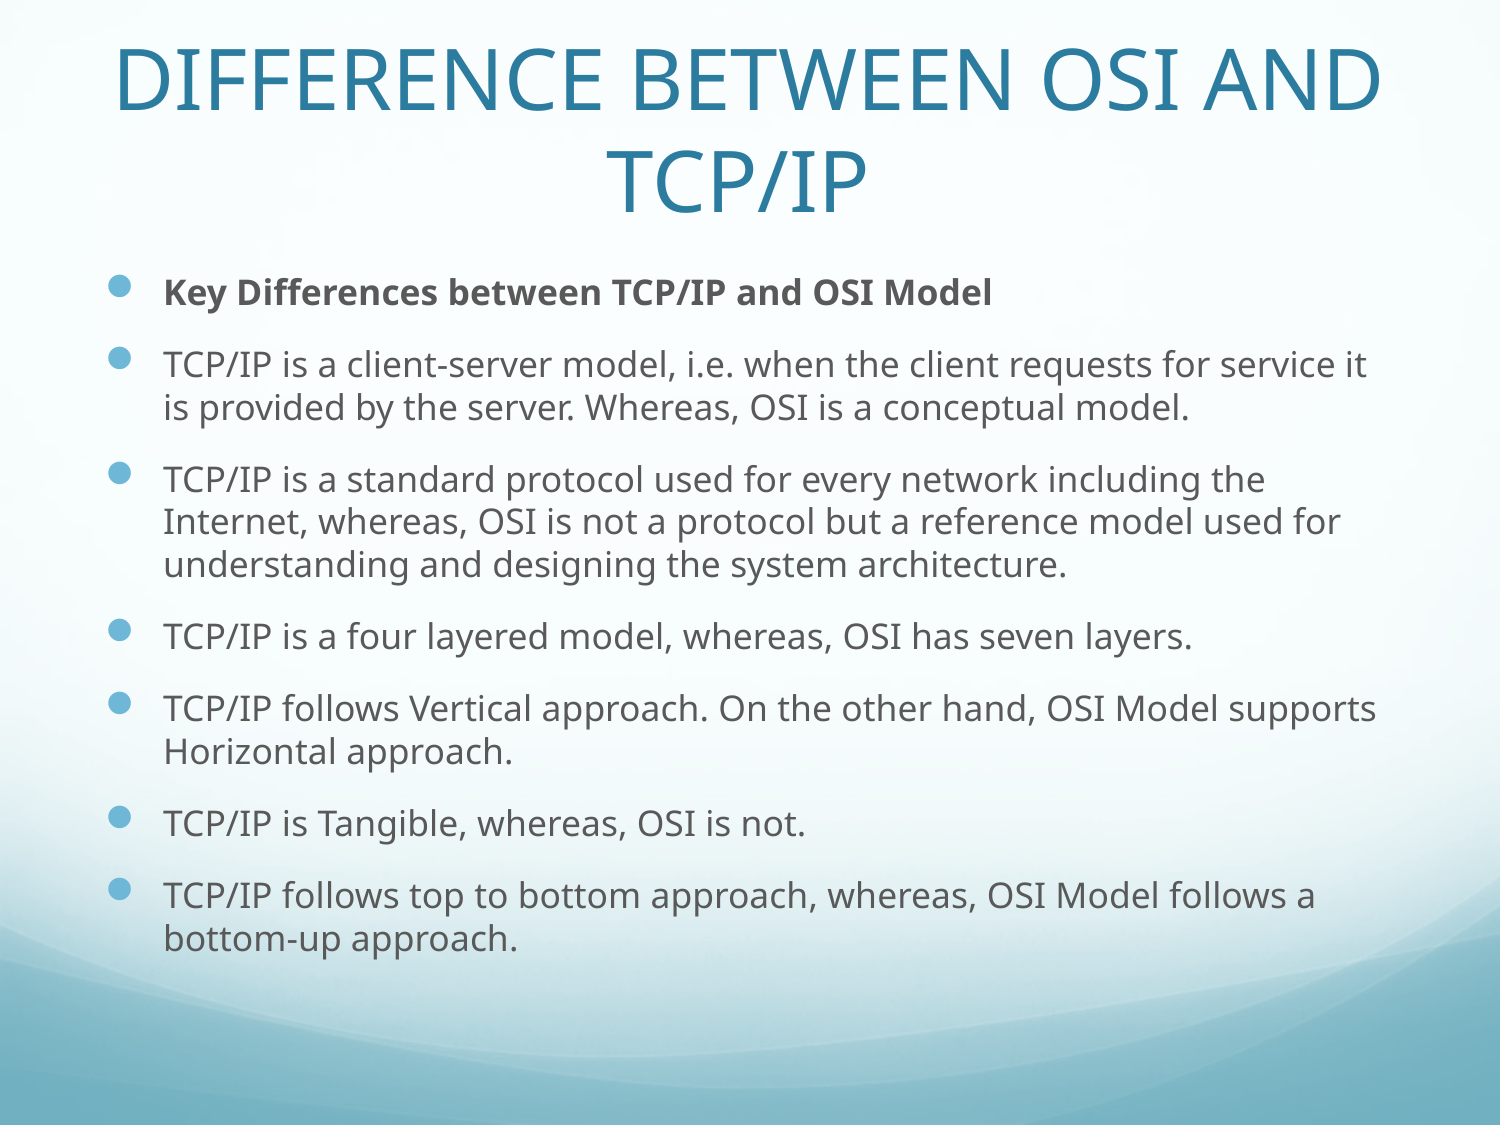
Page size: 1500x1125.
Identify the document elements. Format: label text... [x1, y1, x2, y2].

title DIFFERENCE BETWEEN OSI AND TCP/IP [90, 17, 1410, 237]
list Key Differences between TCP/IP and OSI Model TCP/IP is a client-server model, i.e. when the client requests for service it is provided by the server. Whereas, OSI is a conceptual model. TCP/IP is a standard protocol used for every network including the Internet, whereas, OSI is not a protocol but a reference model used for understanding and designing the system architecture. TCP/IP is a four layered model, whereas, OSI has seven layers. TCP/IP follows Vertical approach. On the other hand, OSI Model supports Horizontal approach. TCP/IP is Tangible, whereas, OSI is not. TCP/IP follows top to bottom approach, whereas, OSI Model follows a bottom-up approach. [90, 262, 1410, 975]
